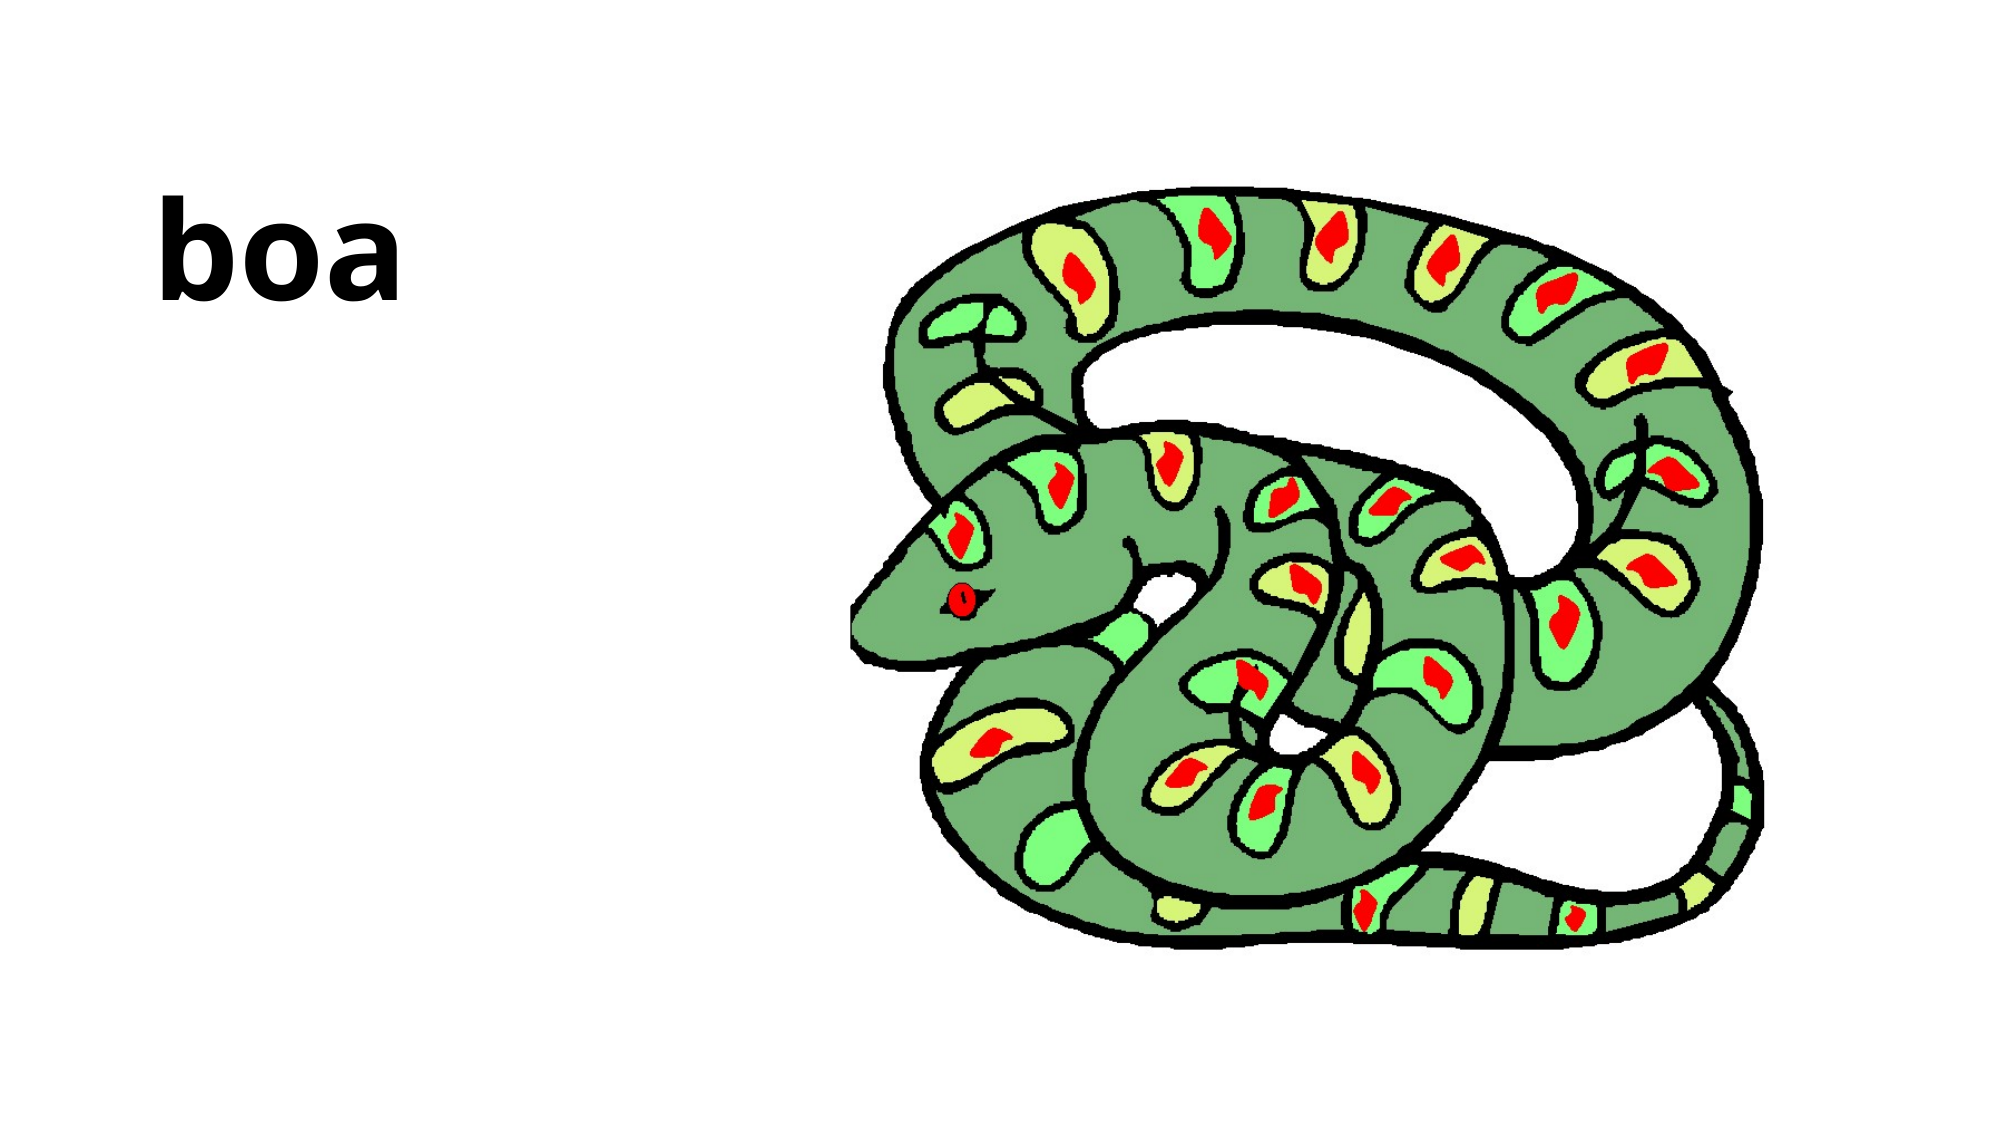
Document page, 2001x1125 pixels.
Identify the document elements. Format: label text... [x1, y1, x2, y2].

picture [850, 161, 1863, 962]
title boa [137, 75, 783, 338]
